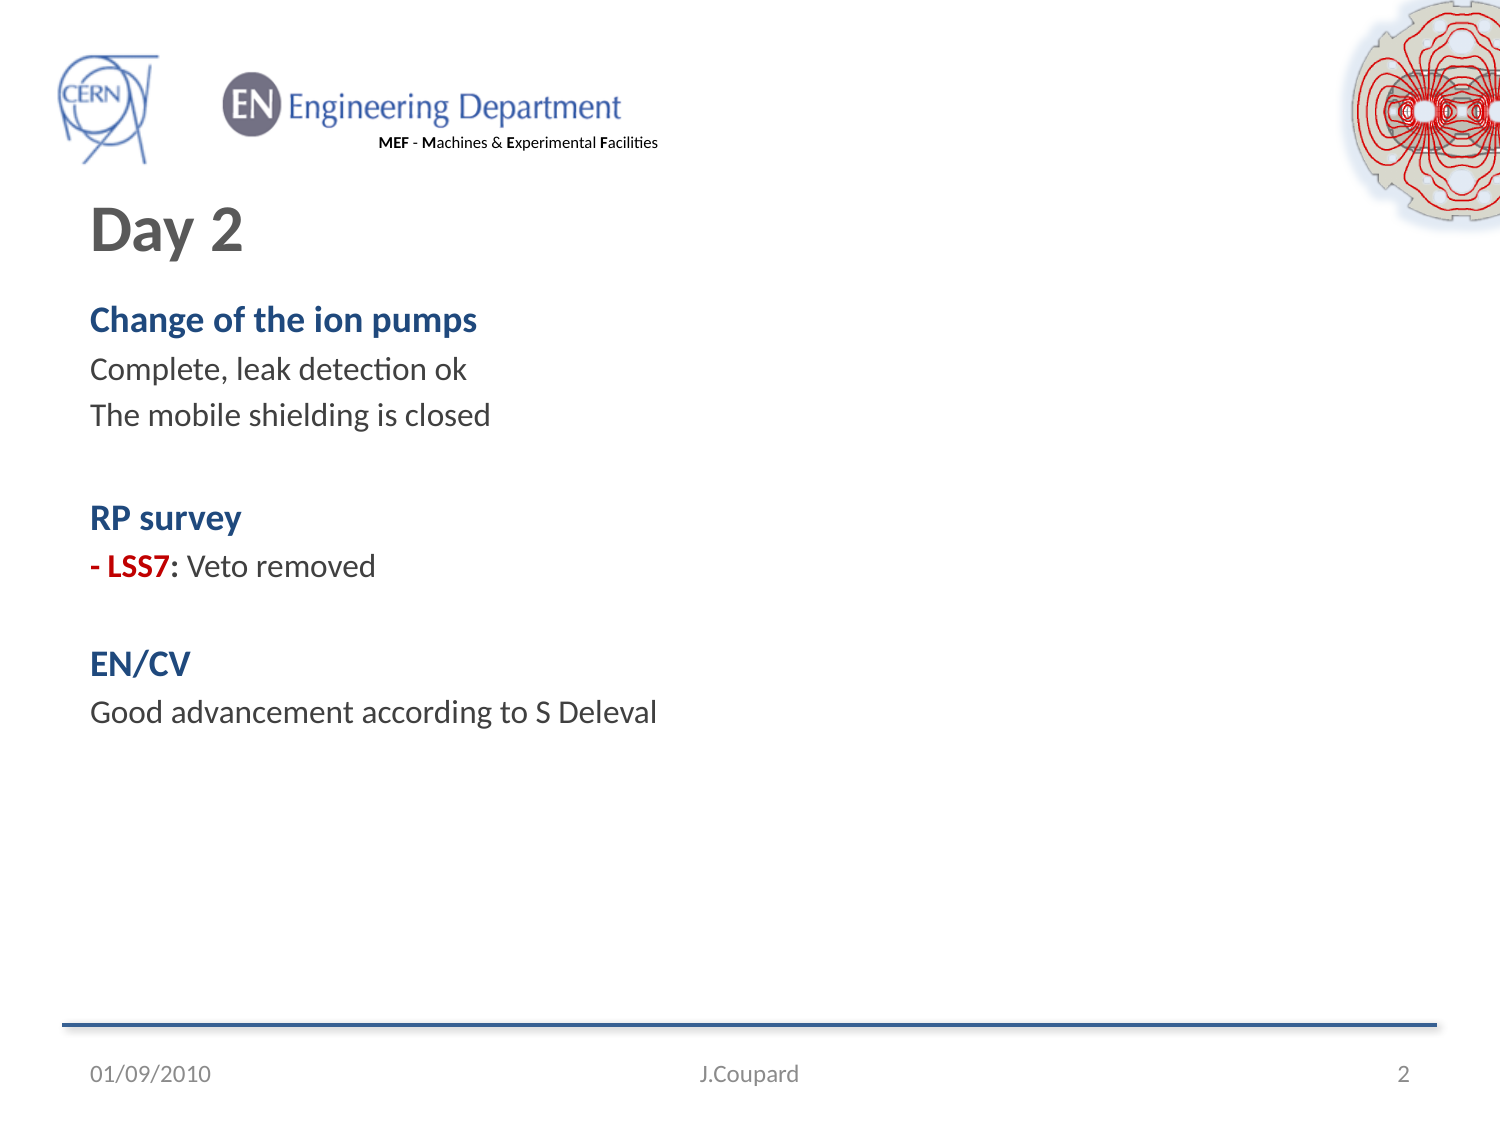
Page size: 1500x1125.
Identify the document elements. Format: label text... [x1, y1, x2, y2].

picture [1353, 2, 1500, 220]
title Day 2 [75, 162, 1425, 287]
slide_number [75, 1042, 425, 1103]
slide_number 2 [1074, 1042, 1425, 1103]
picture [0, 0, 675, 202]
footer J.Coupard [512, 1042, 988, 1103]
list Change of the ion pumps Complete, leak detection ok The mobile shielding is closed RP survey - LSS7: Veto removed EN/CV Good advancement according to S Deleval [75, 287, 1425, 1025]
